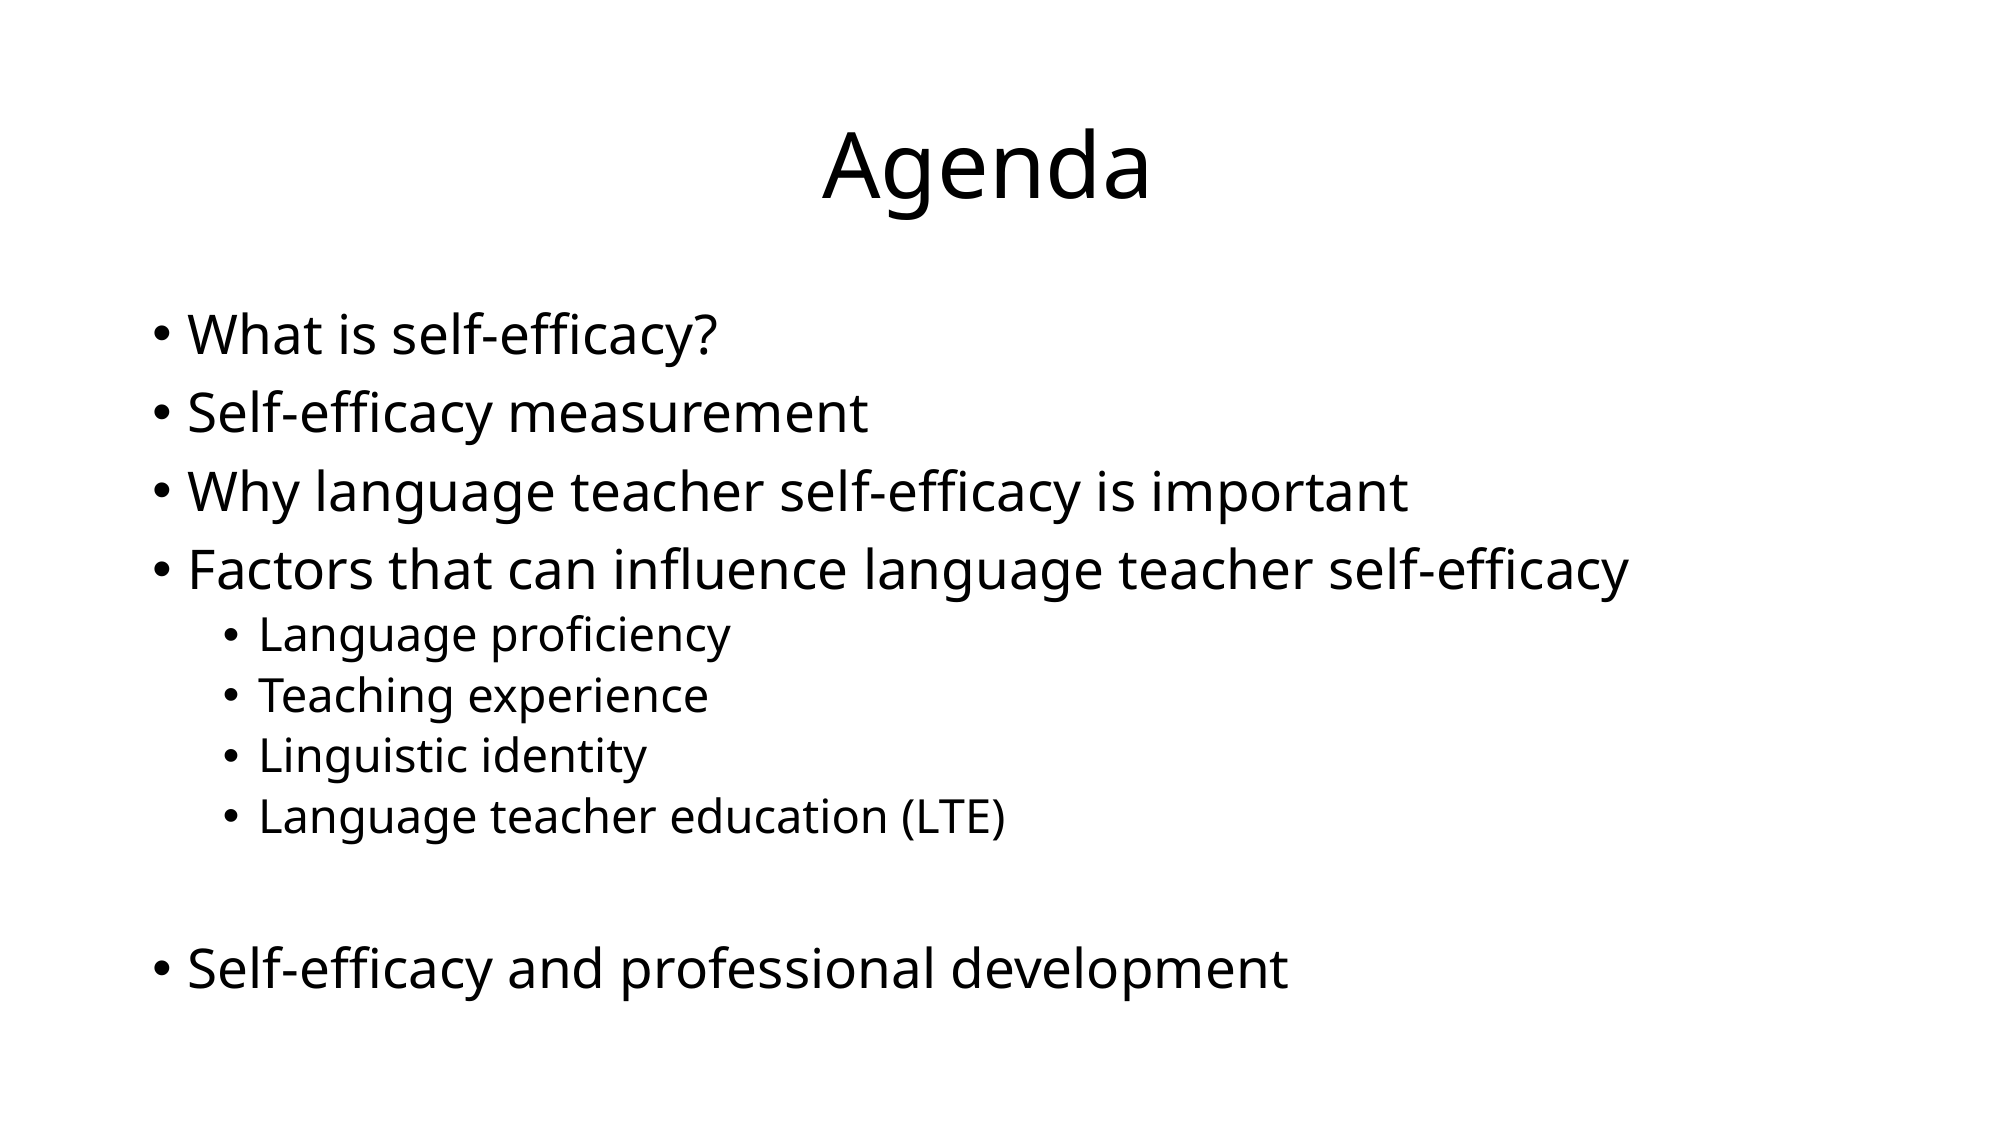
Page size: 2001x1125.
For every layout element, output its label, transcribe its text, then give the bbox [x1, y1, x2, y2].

list What is self-efficacy? Self-efficacy measurement Why language teacher self-efficacy is important Factors that can influence language teacher self-efficacy Language proficiency Teaching experience Linguistic identity Language teacher education (LTE) Self-efficacy and professional development [137, 299, 1863, 1014]
title Agenda [137, 59, 1863, 278]
